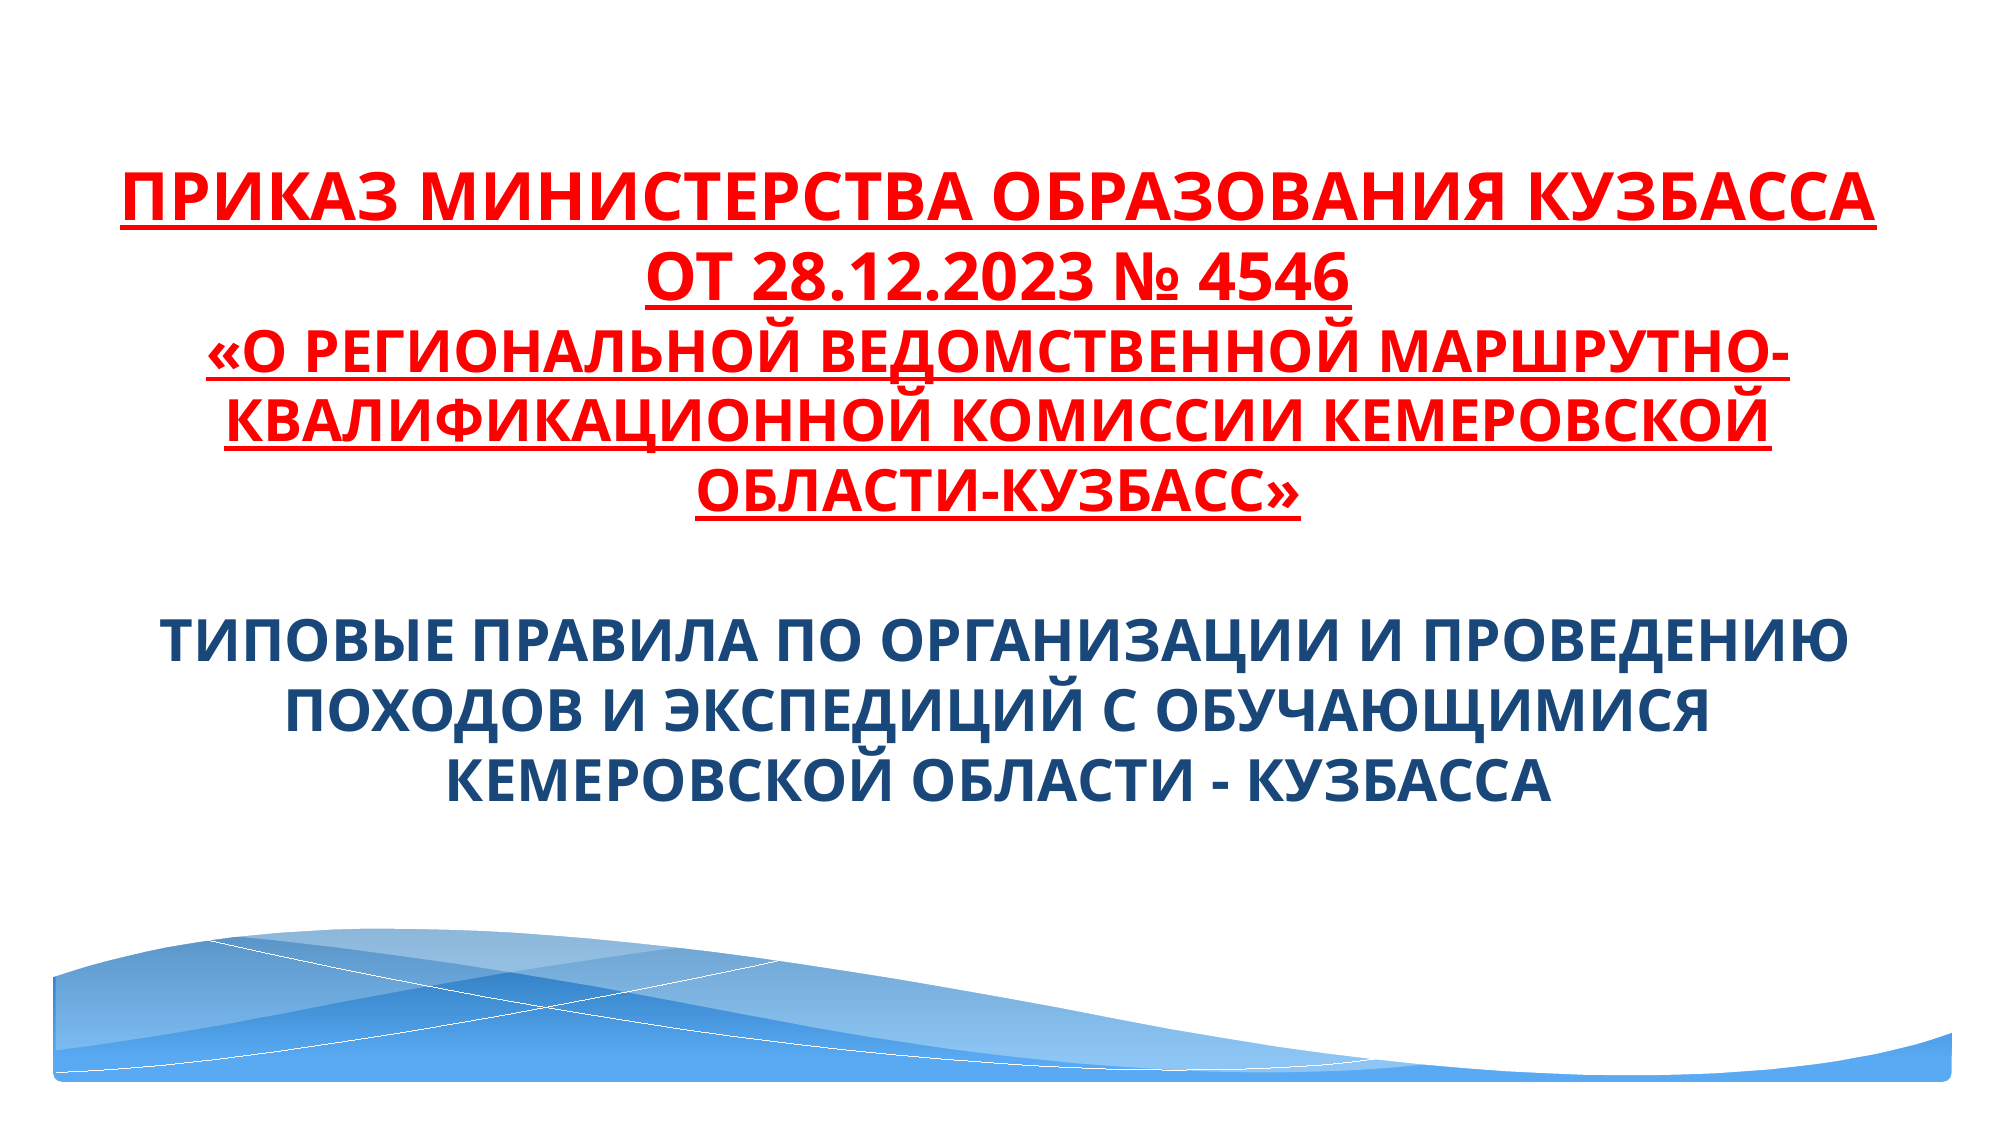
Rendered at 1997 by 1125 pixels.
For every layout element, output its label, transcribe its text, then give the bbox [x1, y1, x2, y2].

title приказ министерства образования кузбасса от 28.12.2023 № 4546 «о РЕГИОНАЛЬНОЙ ВЕДОМСТВЕННОЙ МАРШРУТНО-КВАЛИФИКАЦИОННОЙ КОМИССИИ КЕМЕРОВСКОЙ ОБЛАСТИ-КУЗБАСС» ТИПОВЫЕ ПРАВИЛА ПО ОРГАНИЗАЦИИ И ПРОВЕДЕНИЮ ПОХОДОВ И ЭКСПЕДИЦИЙ С ОБУЧАЮЩИМИСЯ кемеровской области - кузбасса [53, 66, 1944, 894]
